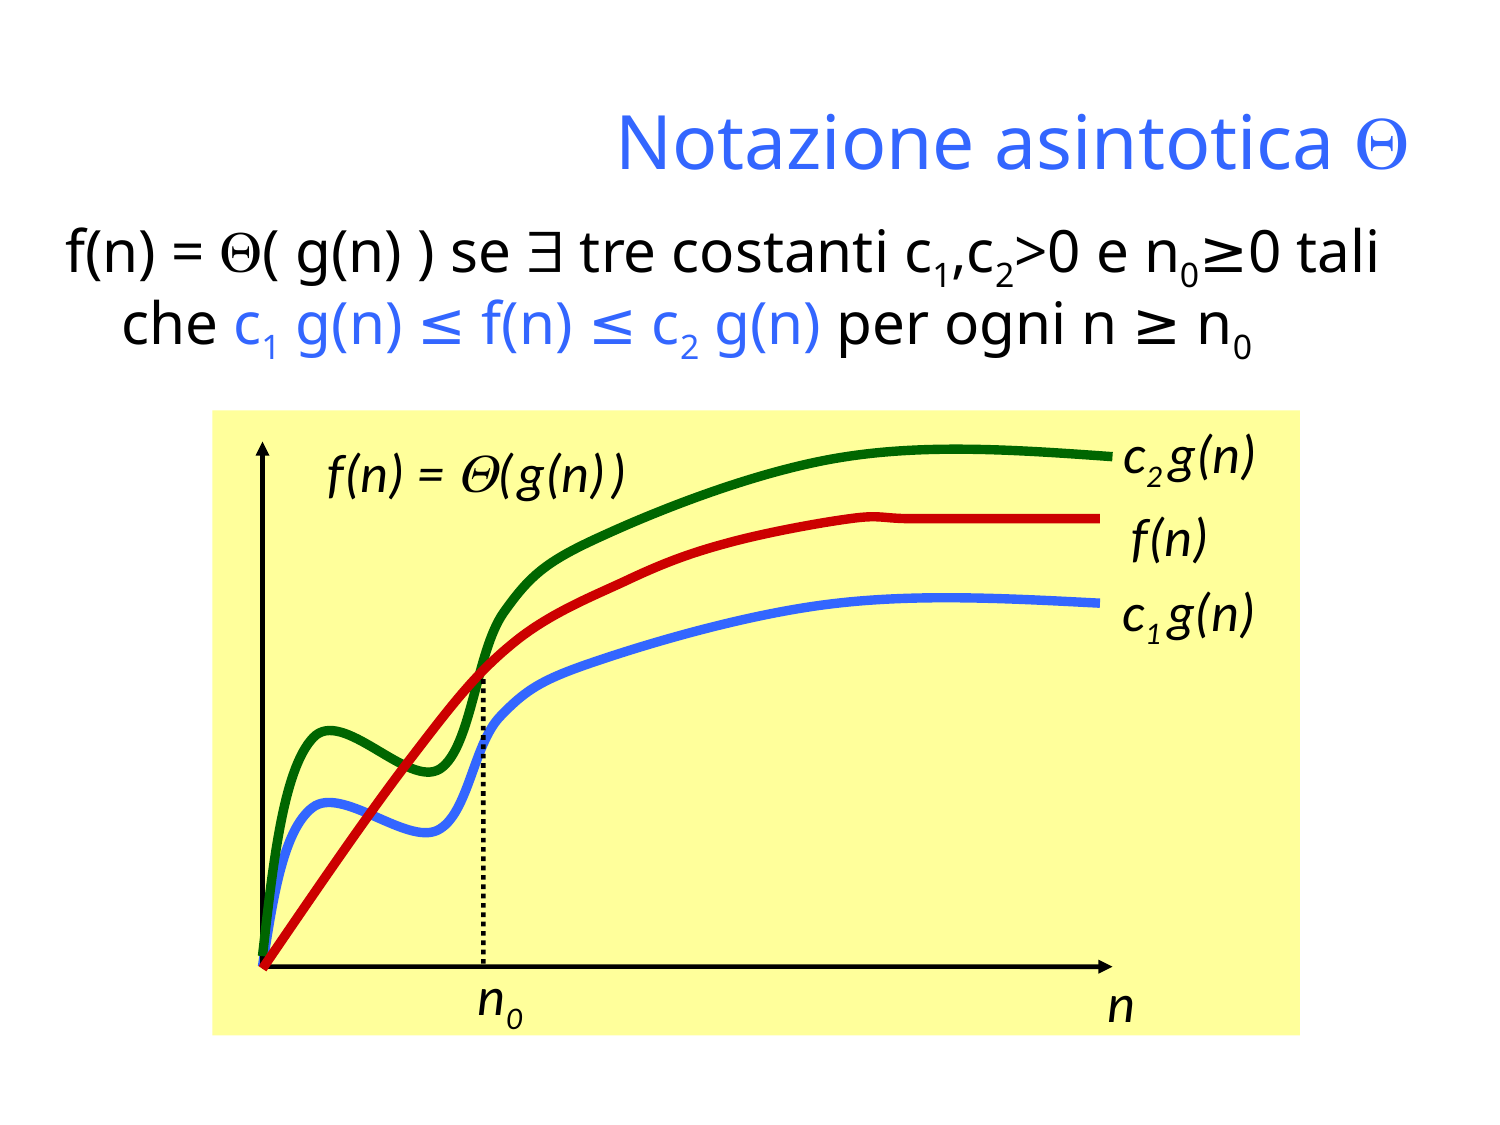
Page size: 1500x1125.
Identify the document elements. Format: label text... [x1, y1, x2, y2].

text_box f(n) [1117, 502, 1225, 569]
text_box [212, 410, 1300, 1036]
text_box n0 [463, 954, 537, 966]
text_box [262, 516, 1100, 969]
text_box c2 g(n) [1108, 412, 1273, 502]
text_box [484, 960, 1113, 973]
text_box n0 [463, 967, 537, 1043]
text_box f(n) = Q( g(n) ) [313, 431, 642, 511]
text_box [479, 449, 1108, 673]
text_box [263, 950, 274, 966]
text_box Notazione asintotica  [74, 87, 1425, 238]
text_box c1 g(n) [1107, 569, 1271, 659]
list f(n) = ( g(n) ) se  tre costanti c1,c2>0 e n0≥0 tali che c1 g(n) ≤ f(n) ≤ c2 g(n) per ogni n ≥ n0 [50, 208, 1475, 609]
text_box [256, 441, 269, 951]
text_box n [1092, 961, 1150, 1042]
text_box [262, 730, 404, 957]
text_box [289, 597, 1100, 956]
